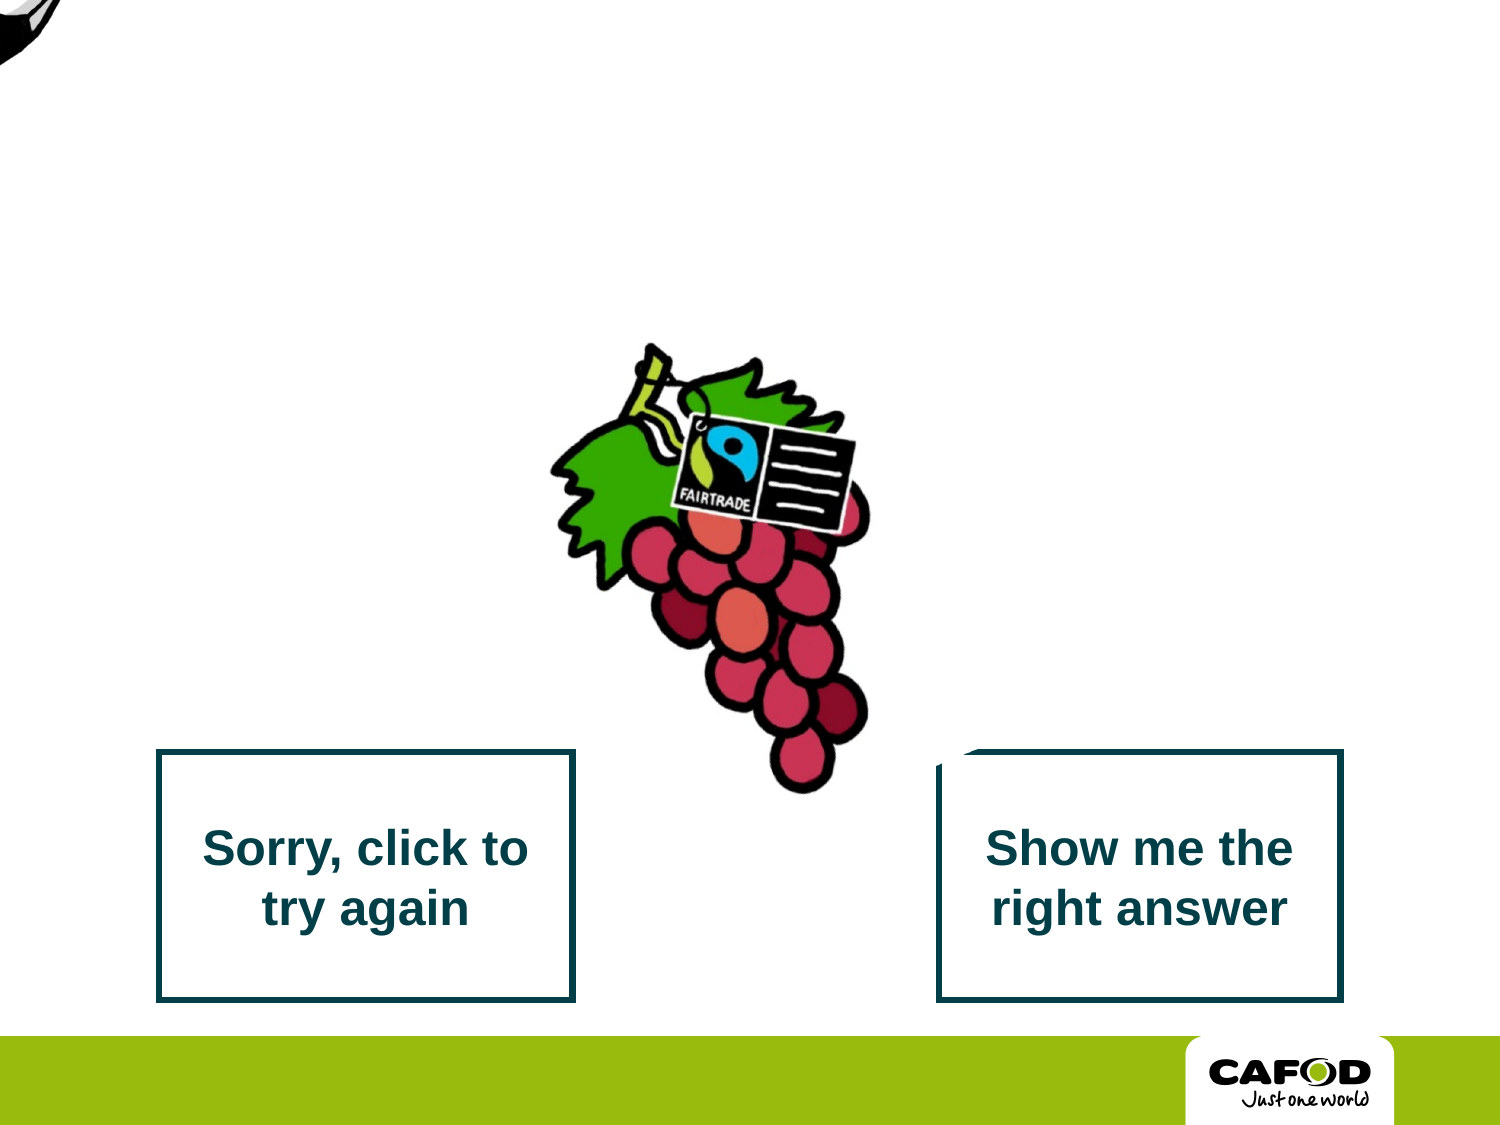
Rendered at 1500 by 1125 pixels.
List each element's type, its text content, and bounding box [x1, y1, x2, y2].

text_box Show me the right answer [938, 751, 1341, 1000]
picture [472, 251, 1029, 875]
picture [0, 1036, 1500, 1125]
text_box Sorry, click to try again [159, 751, 573, 1000]
picture [0, 0, 83, 96]
